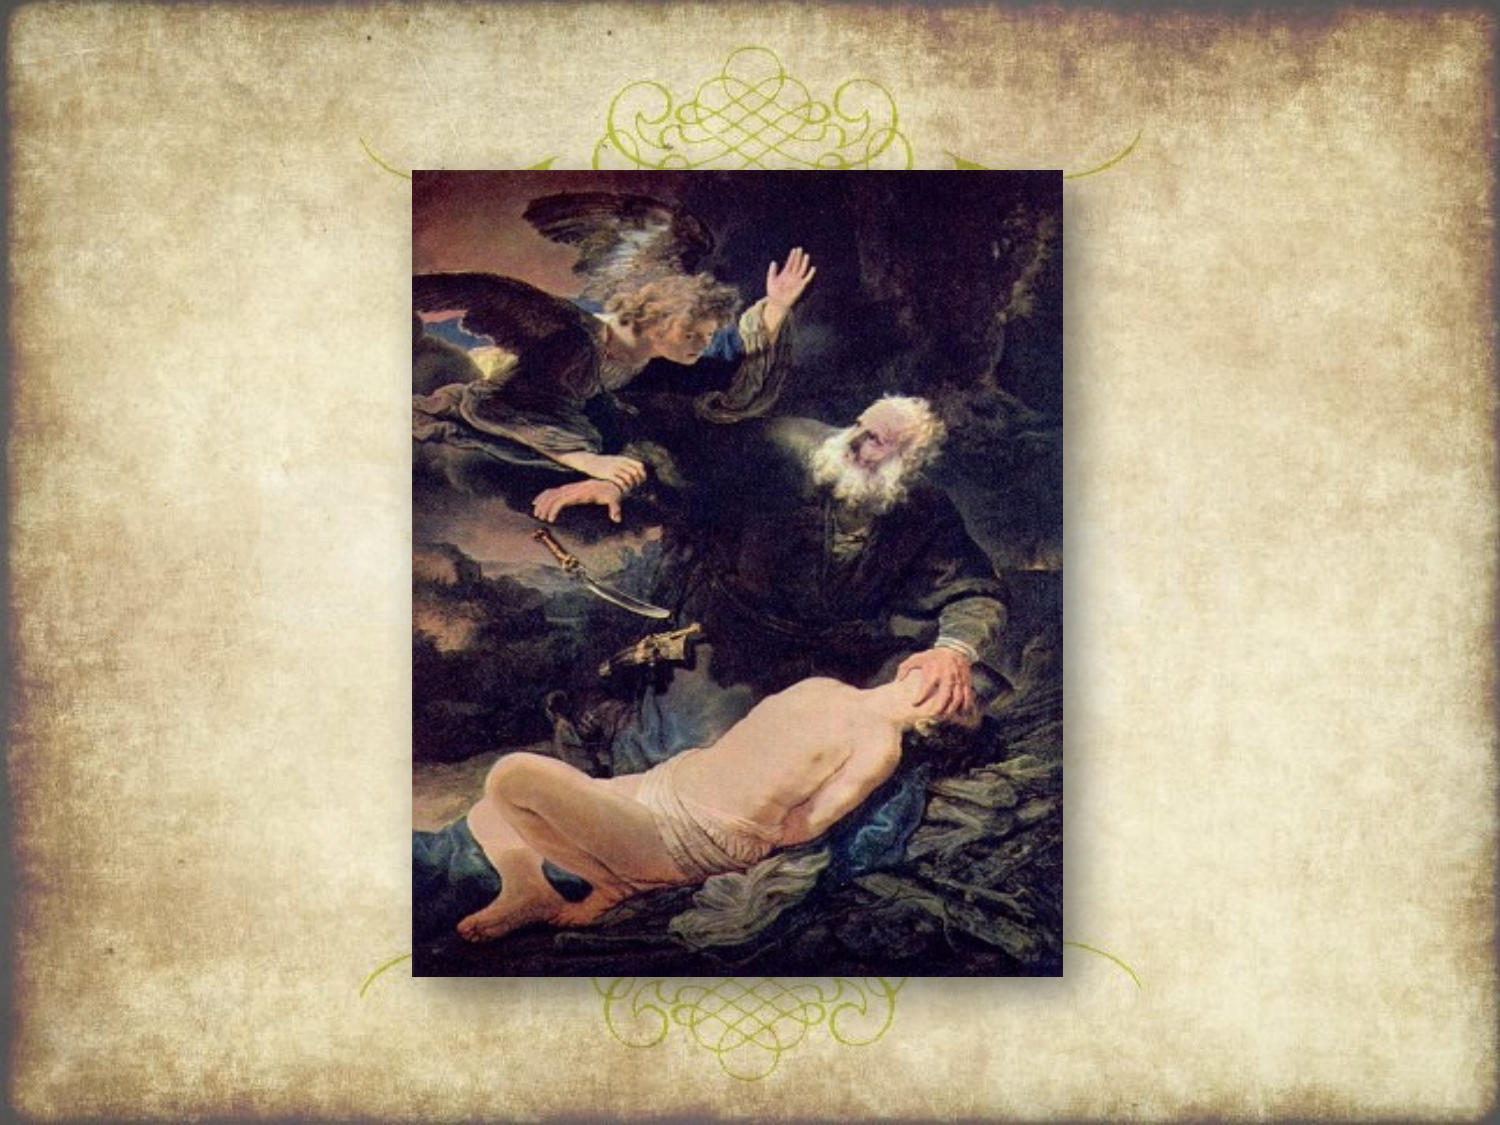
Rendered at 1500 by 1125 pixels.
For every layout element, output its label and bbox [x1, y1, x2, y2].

picture [412, 170, 1063, 977]
